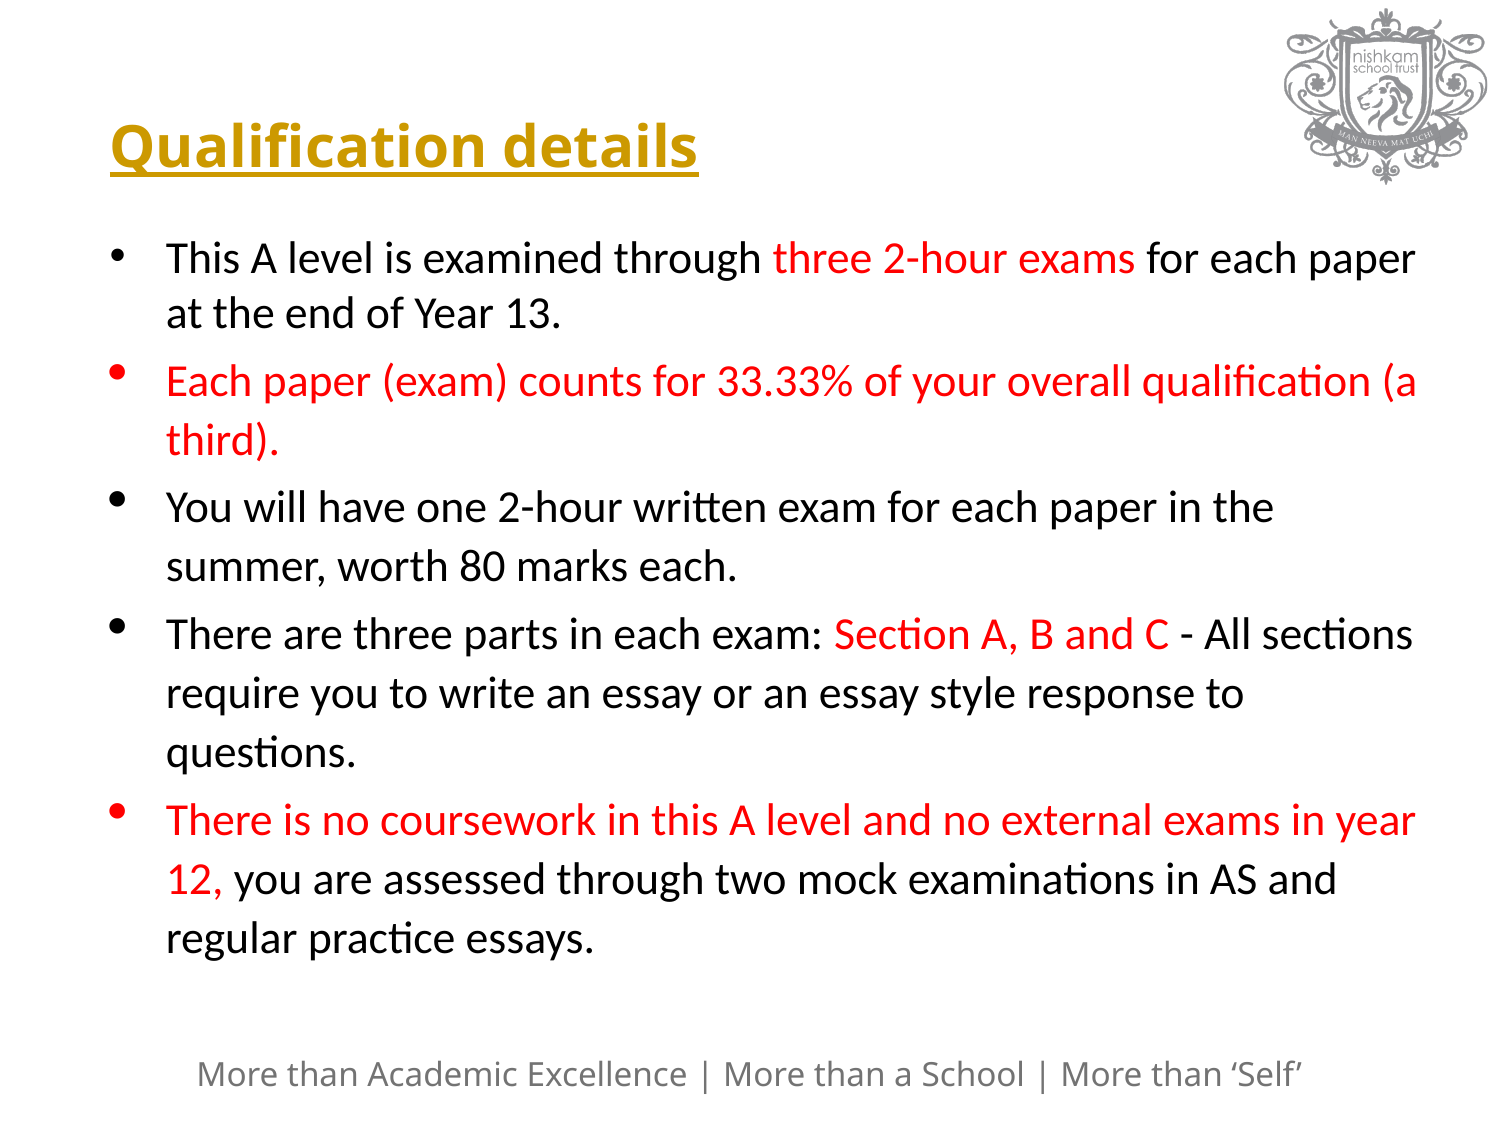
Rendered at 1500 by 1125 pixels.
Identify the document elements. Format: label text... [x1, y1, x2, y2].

text_box More than Academic Excellence | More than a School | More than ‘Self’ [0, 1045, 1500, 1101]
picture [1281, 4, 1490, 187]
title Qualification details [94, 102, 1276, 186]
list This A level is examined through three 2-hour exams for each paper at the end of Year 13. Each paper (exam) counts for 33.33% of your overall qualification (a third). You will have one 2-hour written exam for each paper in the summer, worth 80 marks each. There are three parts in each exam: Section A, B and C - All sections require you to write an essay or an essay style response to questions. There is no coursework in this A level and no external exams in year 12, you are assessed through two mock examinations in AS and regular practice essays. [94, 219, 1436, 946]
